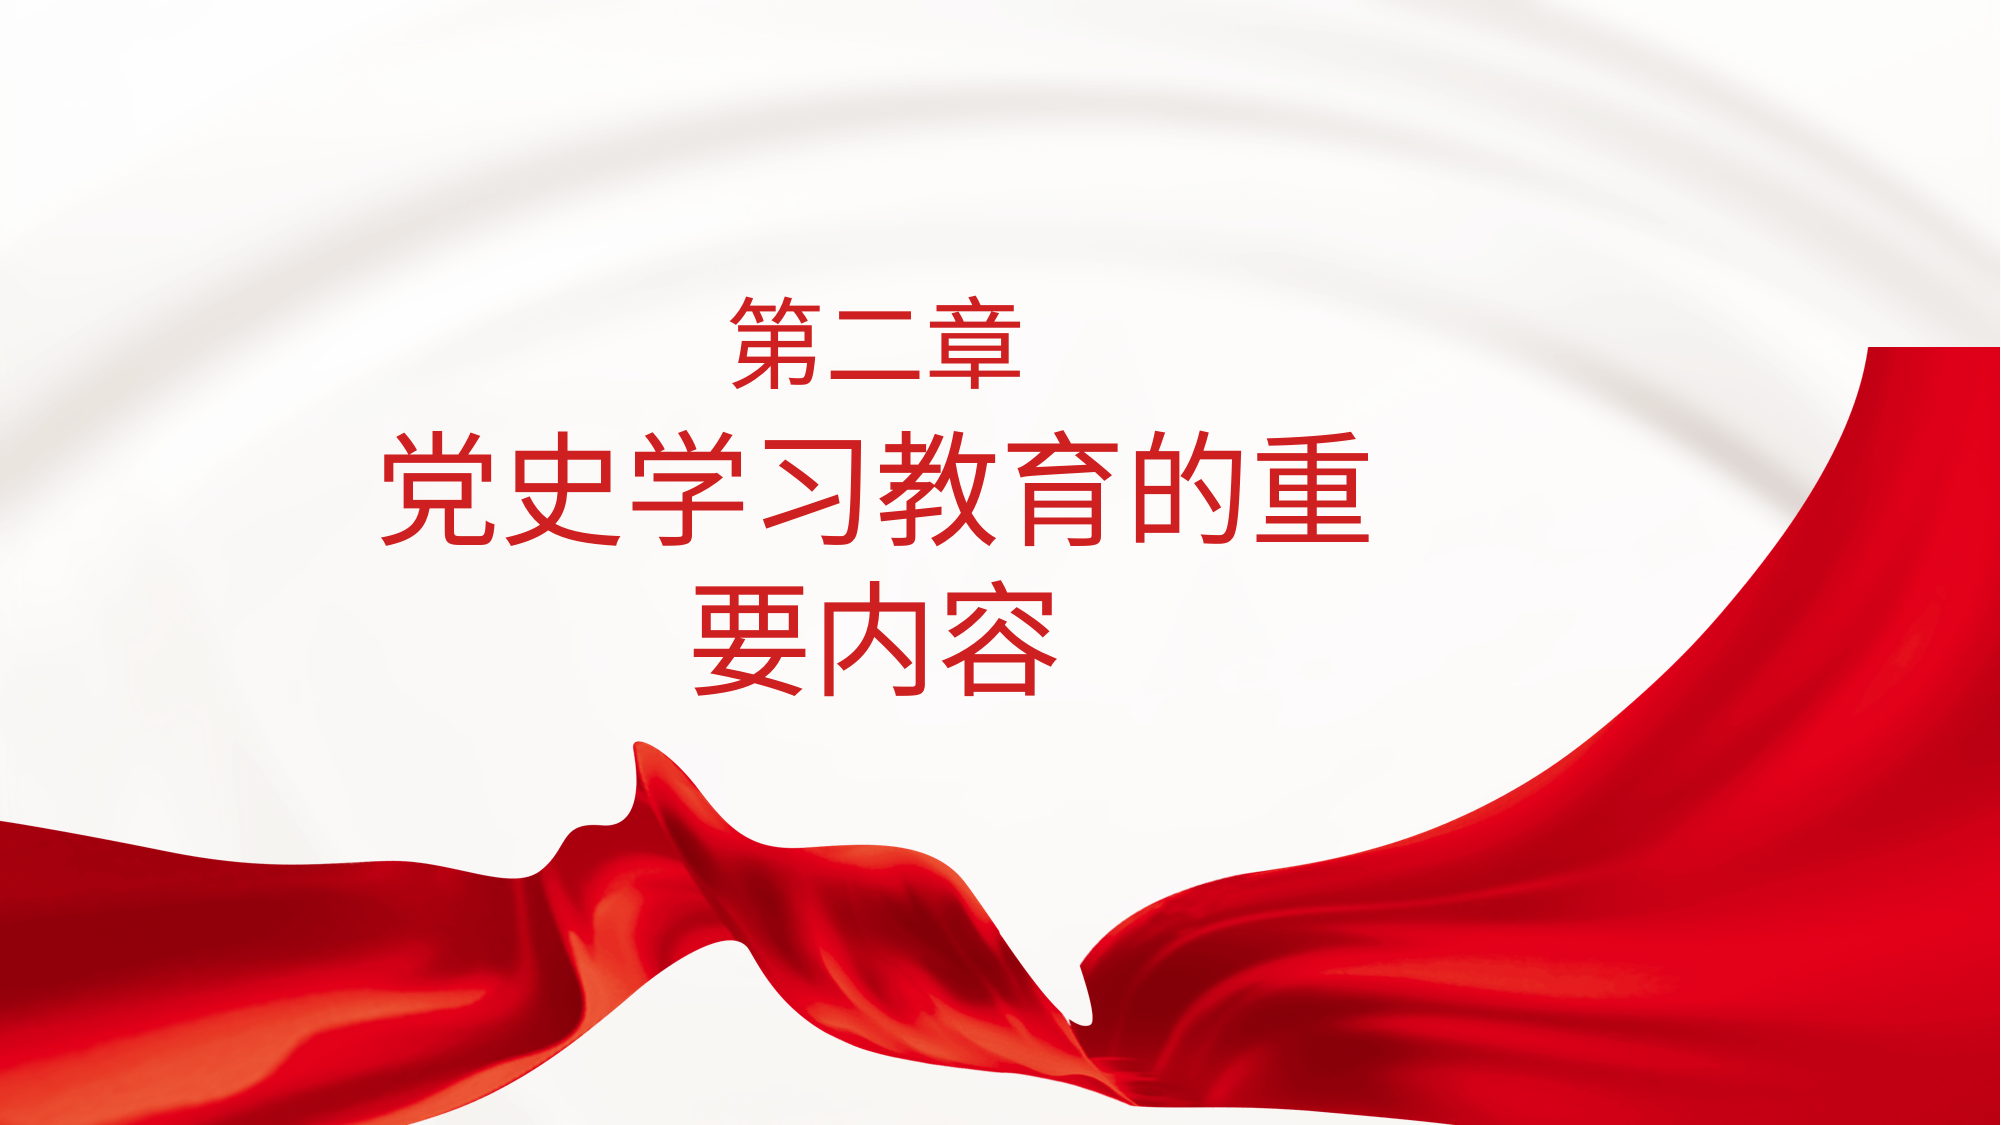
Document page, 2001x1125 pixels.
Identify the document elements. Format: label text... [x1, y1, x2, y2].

text_box 第二章 [302, 281, 1449, 347]
picture [0, 347, 2000, 1125]
